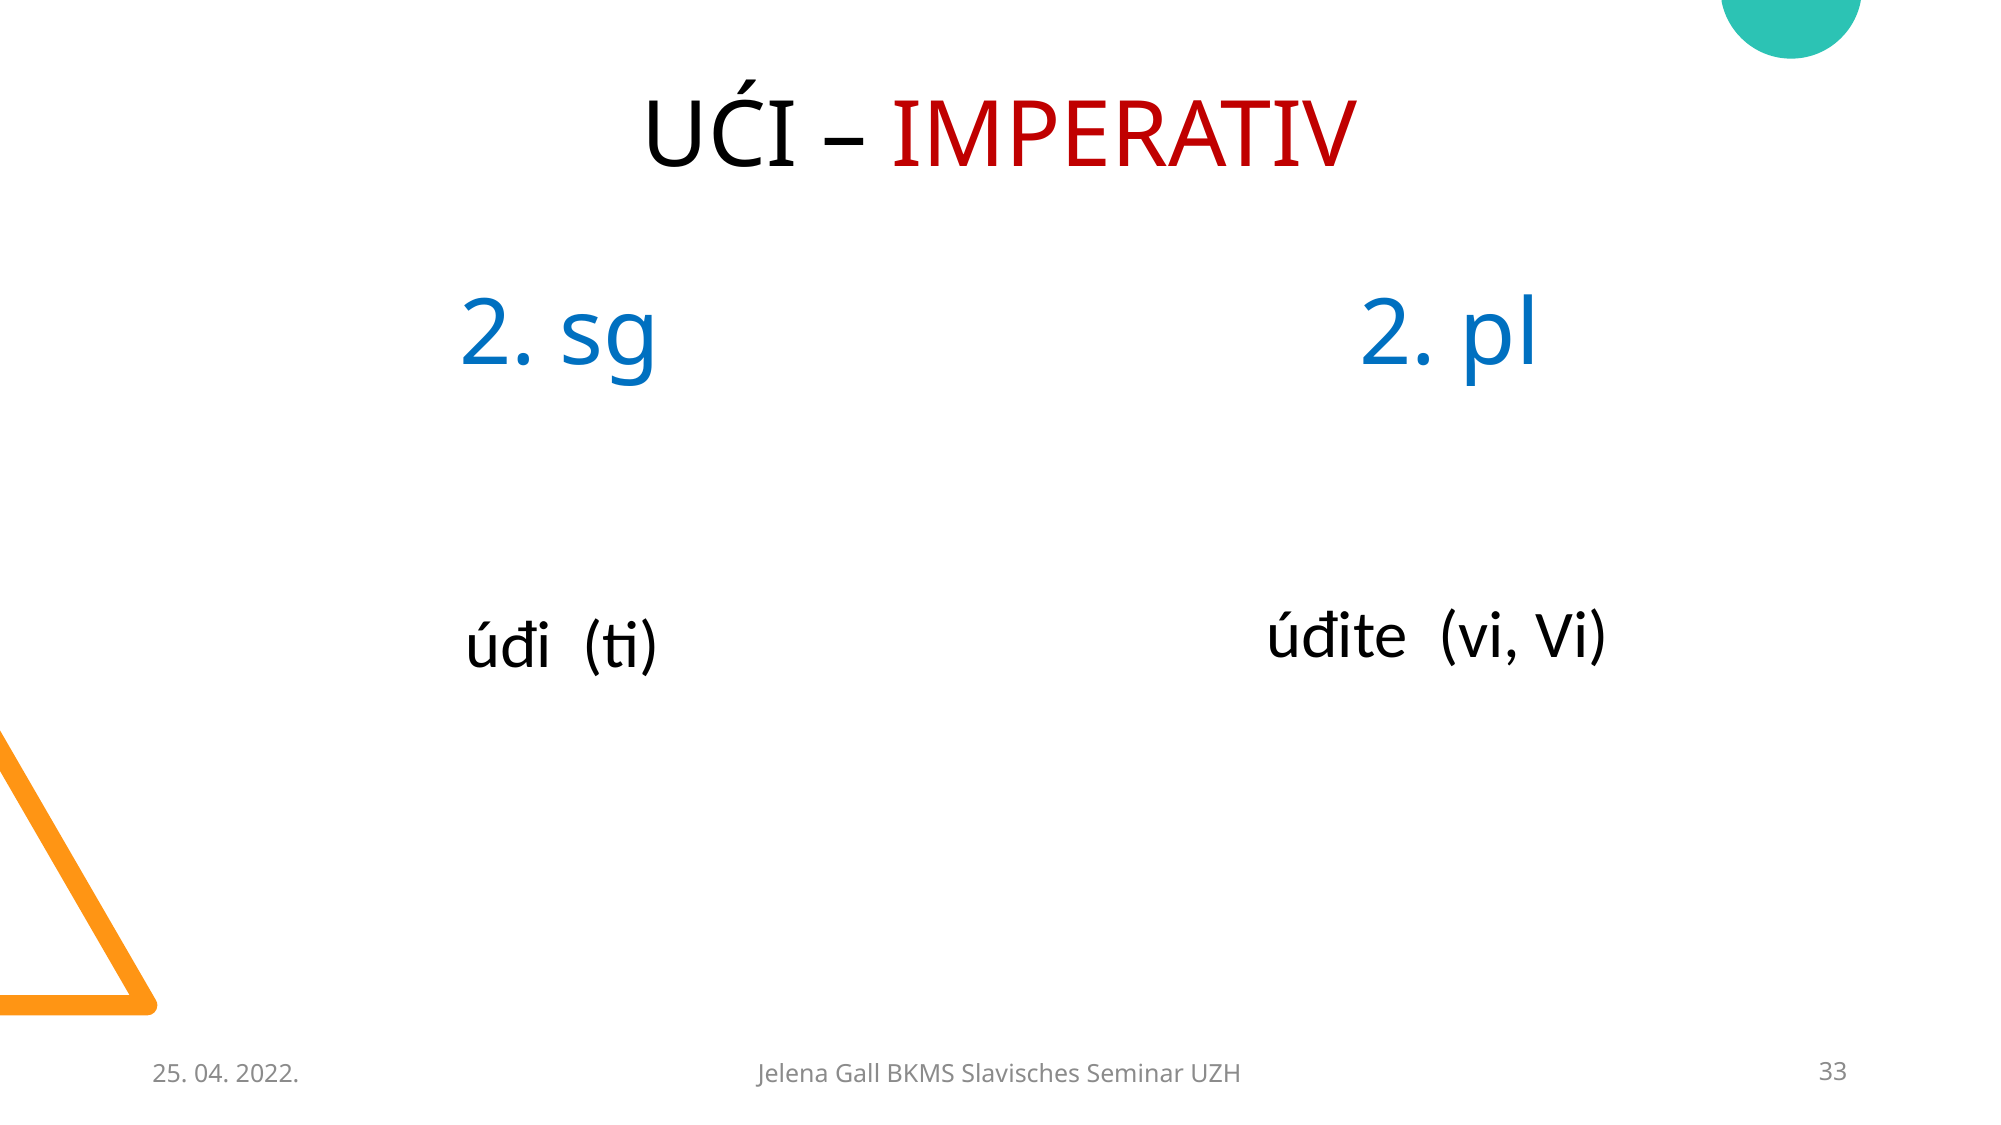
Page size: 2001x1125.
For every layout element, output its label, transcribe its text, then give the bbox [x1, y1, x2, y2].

list úđite (vi, Vi) [1012, 501, 1863, 1014]
title UĆI – IMPERATIV 2. sg 2. pl [137, 59, 1863, 412]
footer Jelena Gall BKMS Slavisches Seminar UZH [662, 1042, 1338, 1103]
slide_number 25. 04. 2022. [137, 1042, 588, 1103]
list úđi (ti) [137, 501, 988, 1014]
slide_number 33 [1412, 1042, 1863, 1103]
